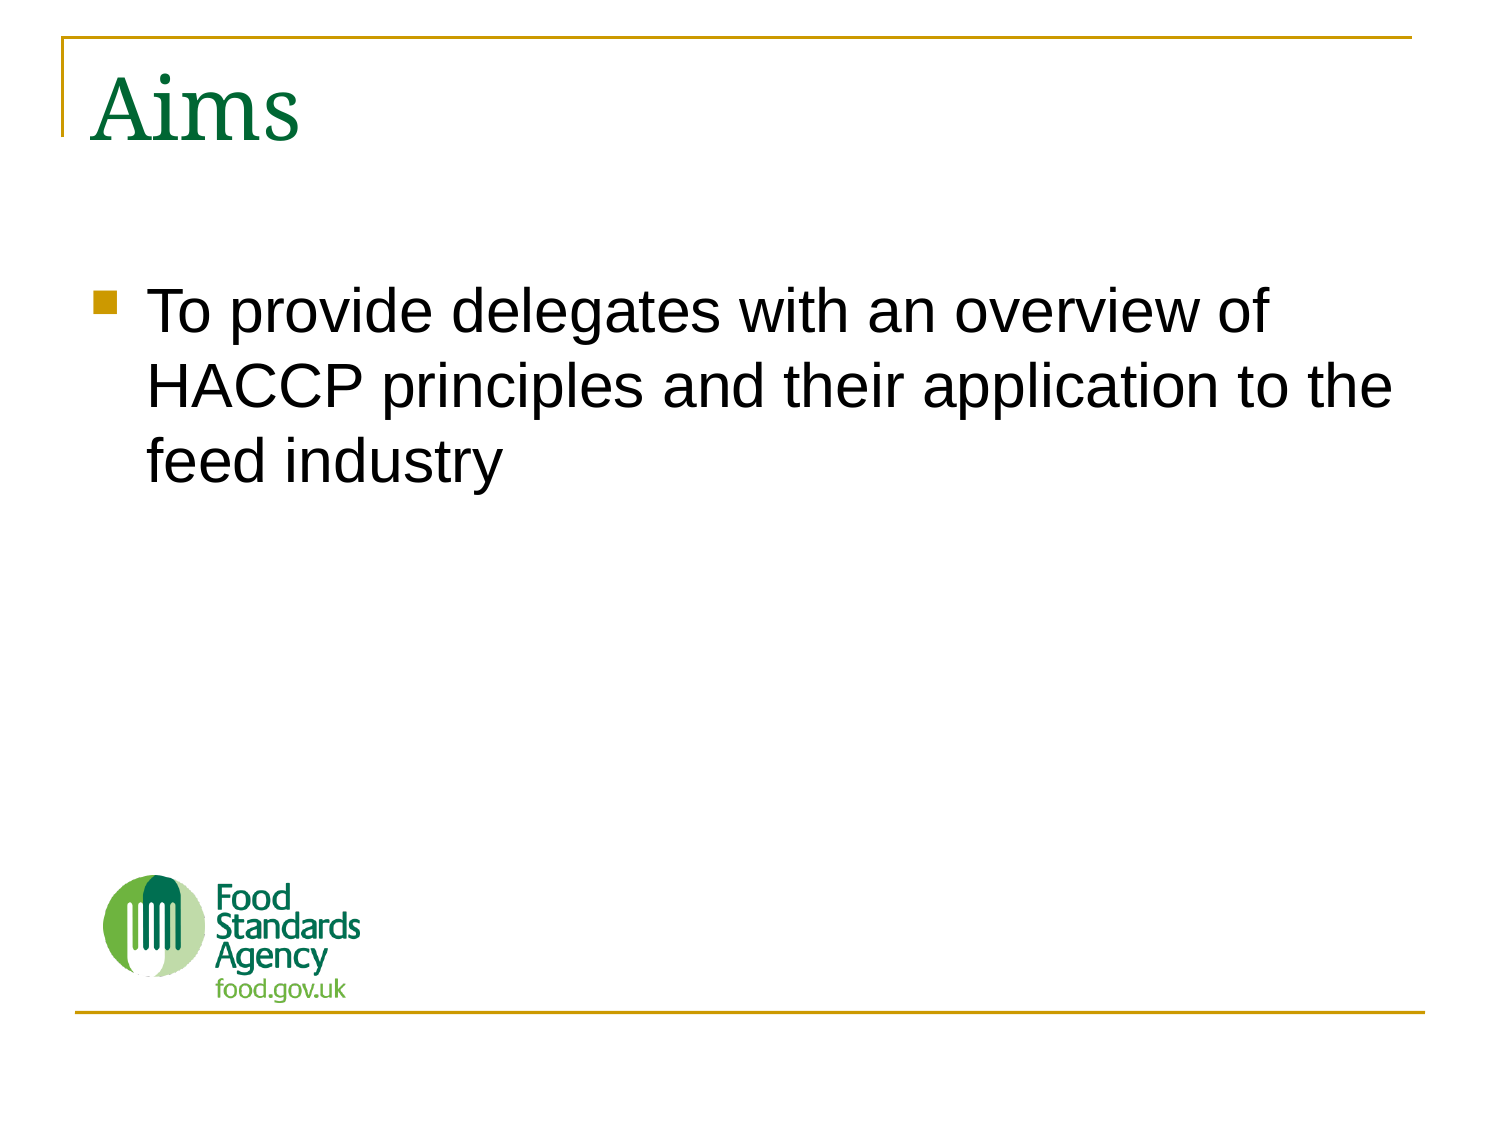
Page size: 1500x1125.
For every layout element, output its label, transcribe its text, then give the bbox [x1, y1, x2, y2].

picture [103, 875, 360, 1004]
title Aims [75, 45, 1425, 233]
list To provide delegates with an overview of HACCP principles and their application to the feed industry [75, 262, 1425, 1006]
